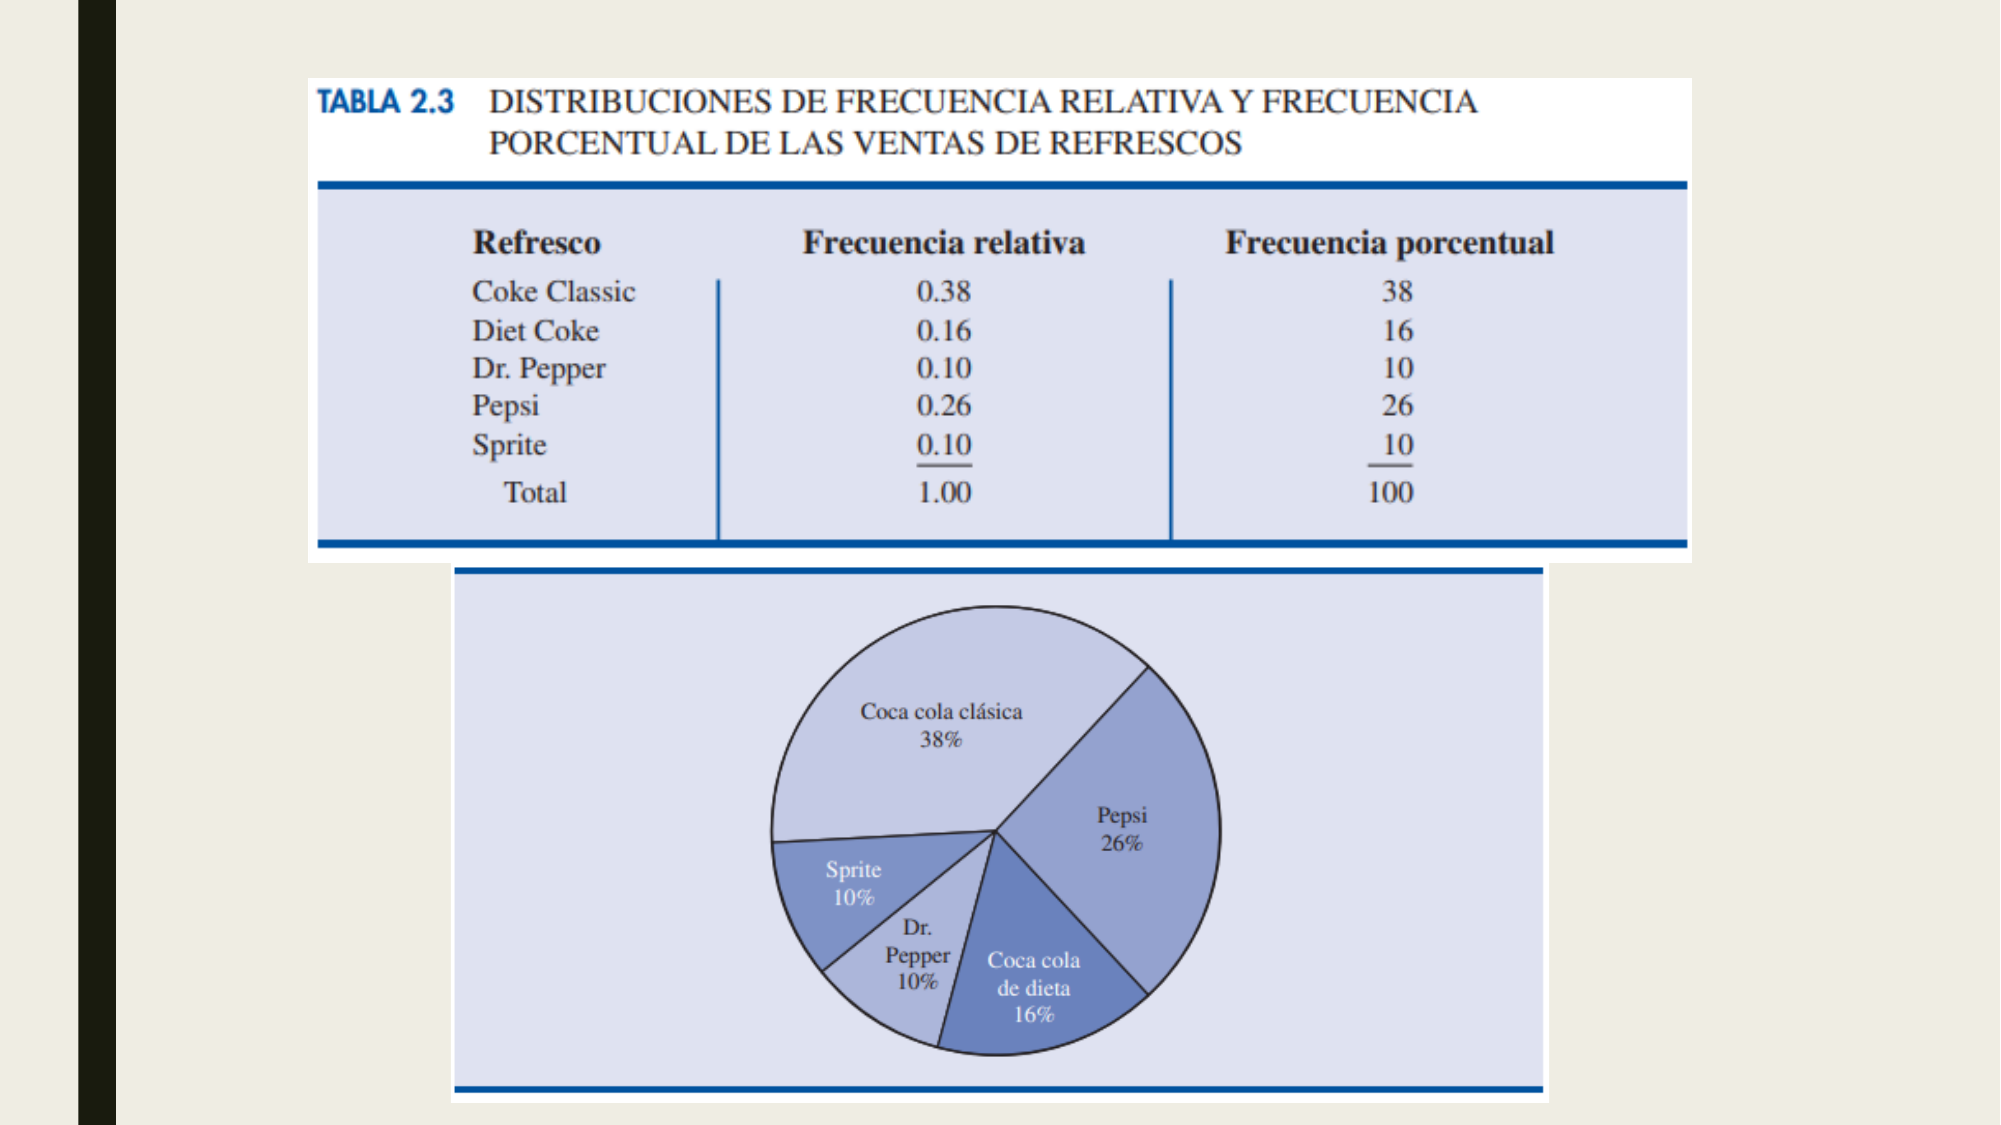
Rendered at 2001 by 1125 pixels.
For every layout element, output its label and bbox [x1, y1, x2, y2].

picture [308, 78, 1692, 1103]
